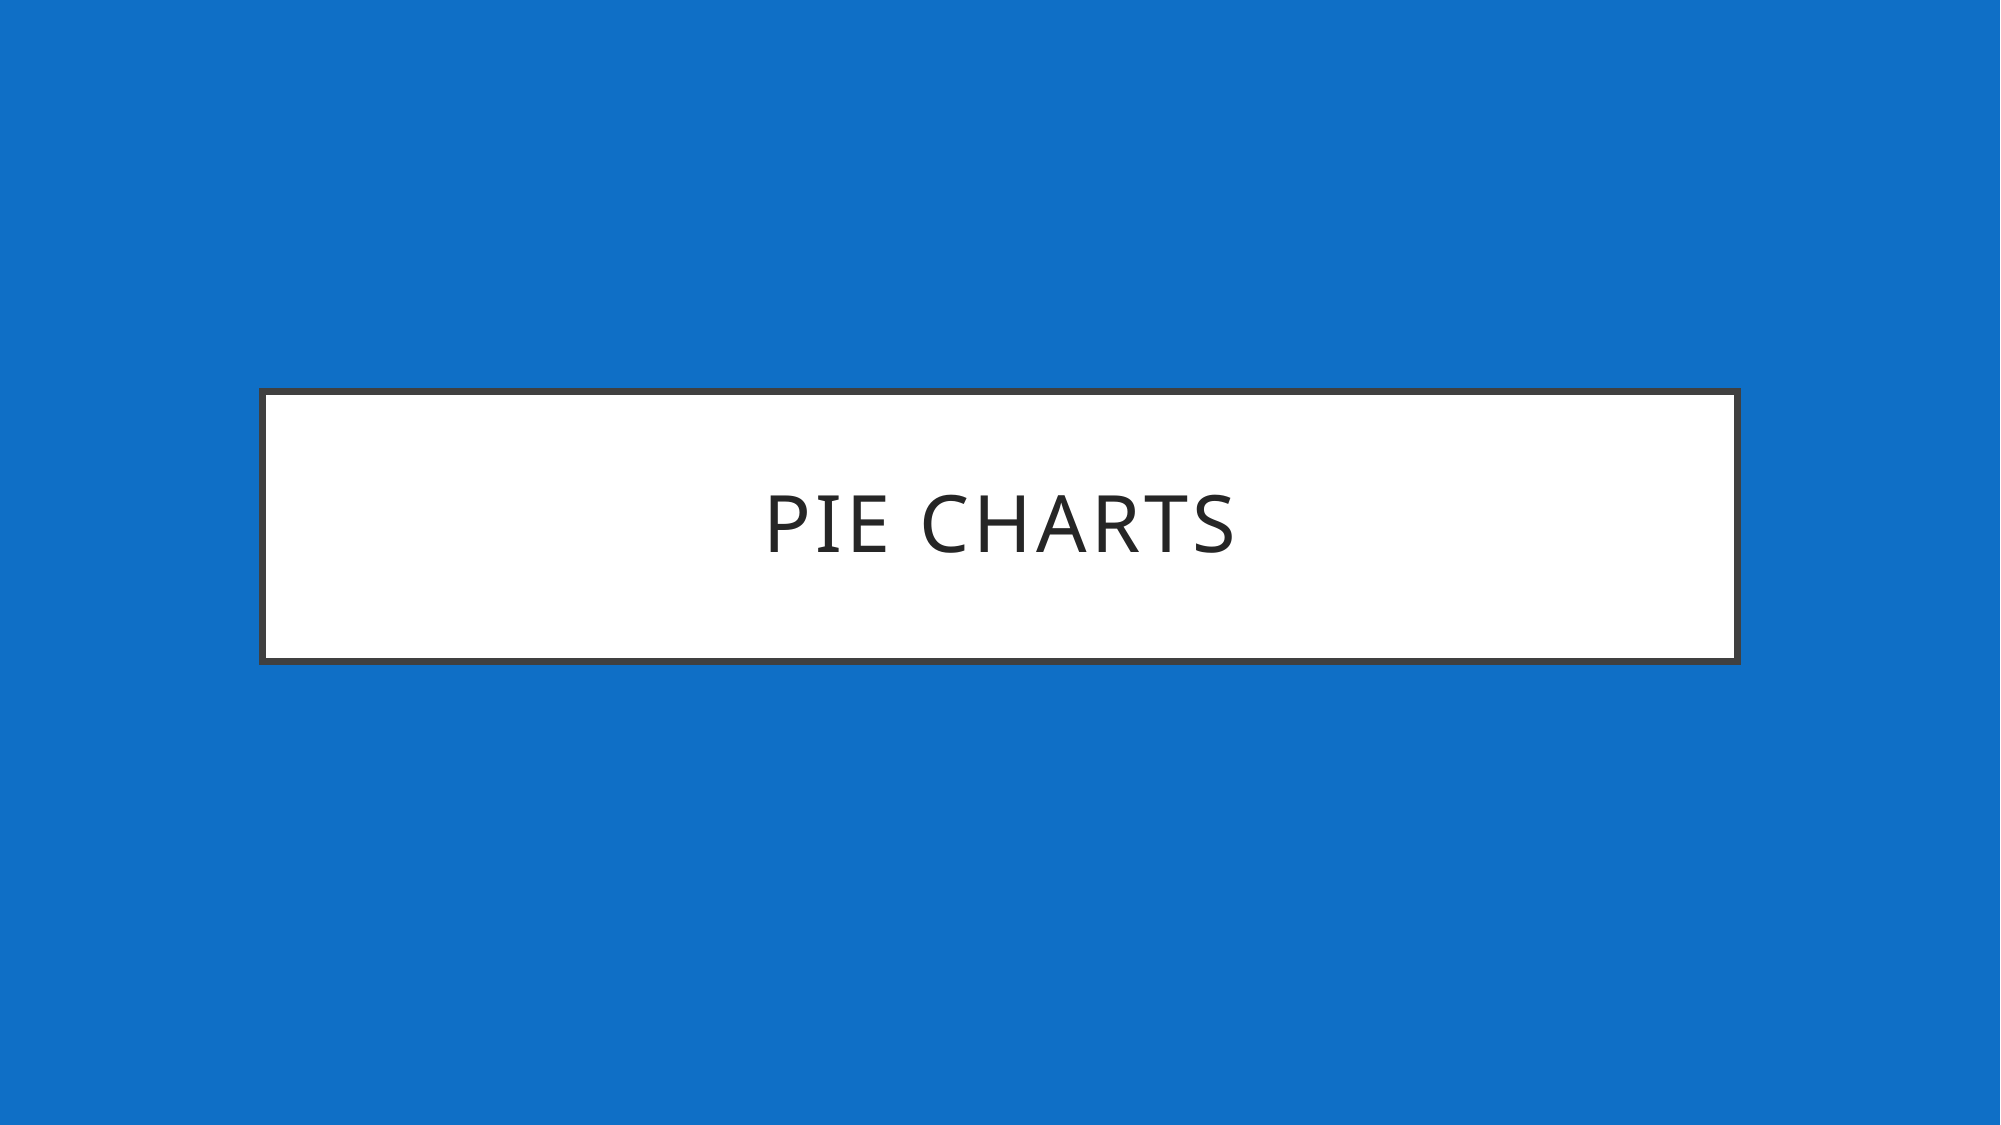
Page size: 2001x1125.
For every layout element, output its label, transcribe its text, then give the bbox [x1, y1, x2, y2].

title Pie Charts [259, 388, 1741, 665]
